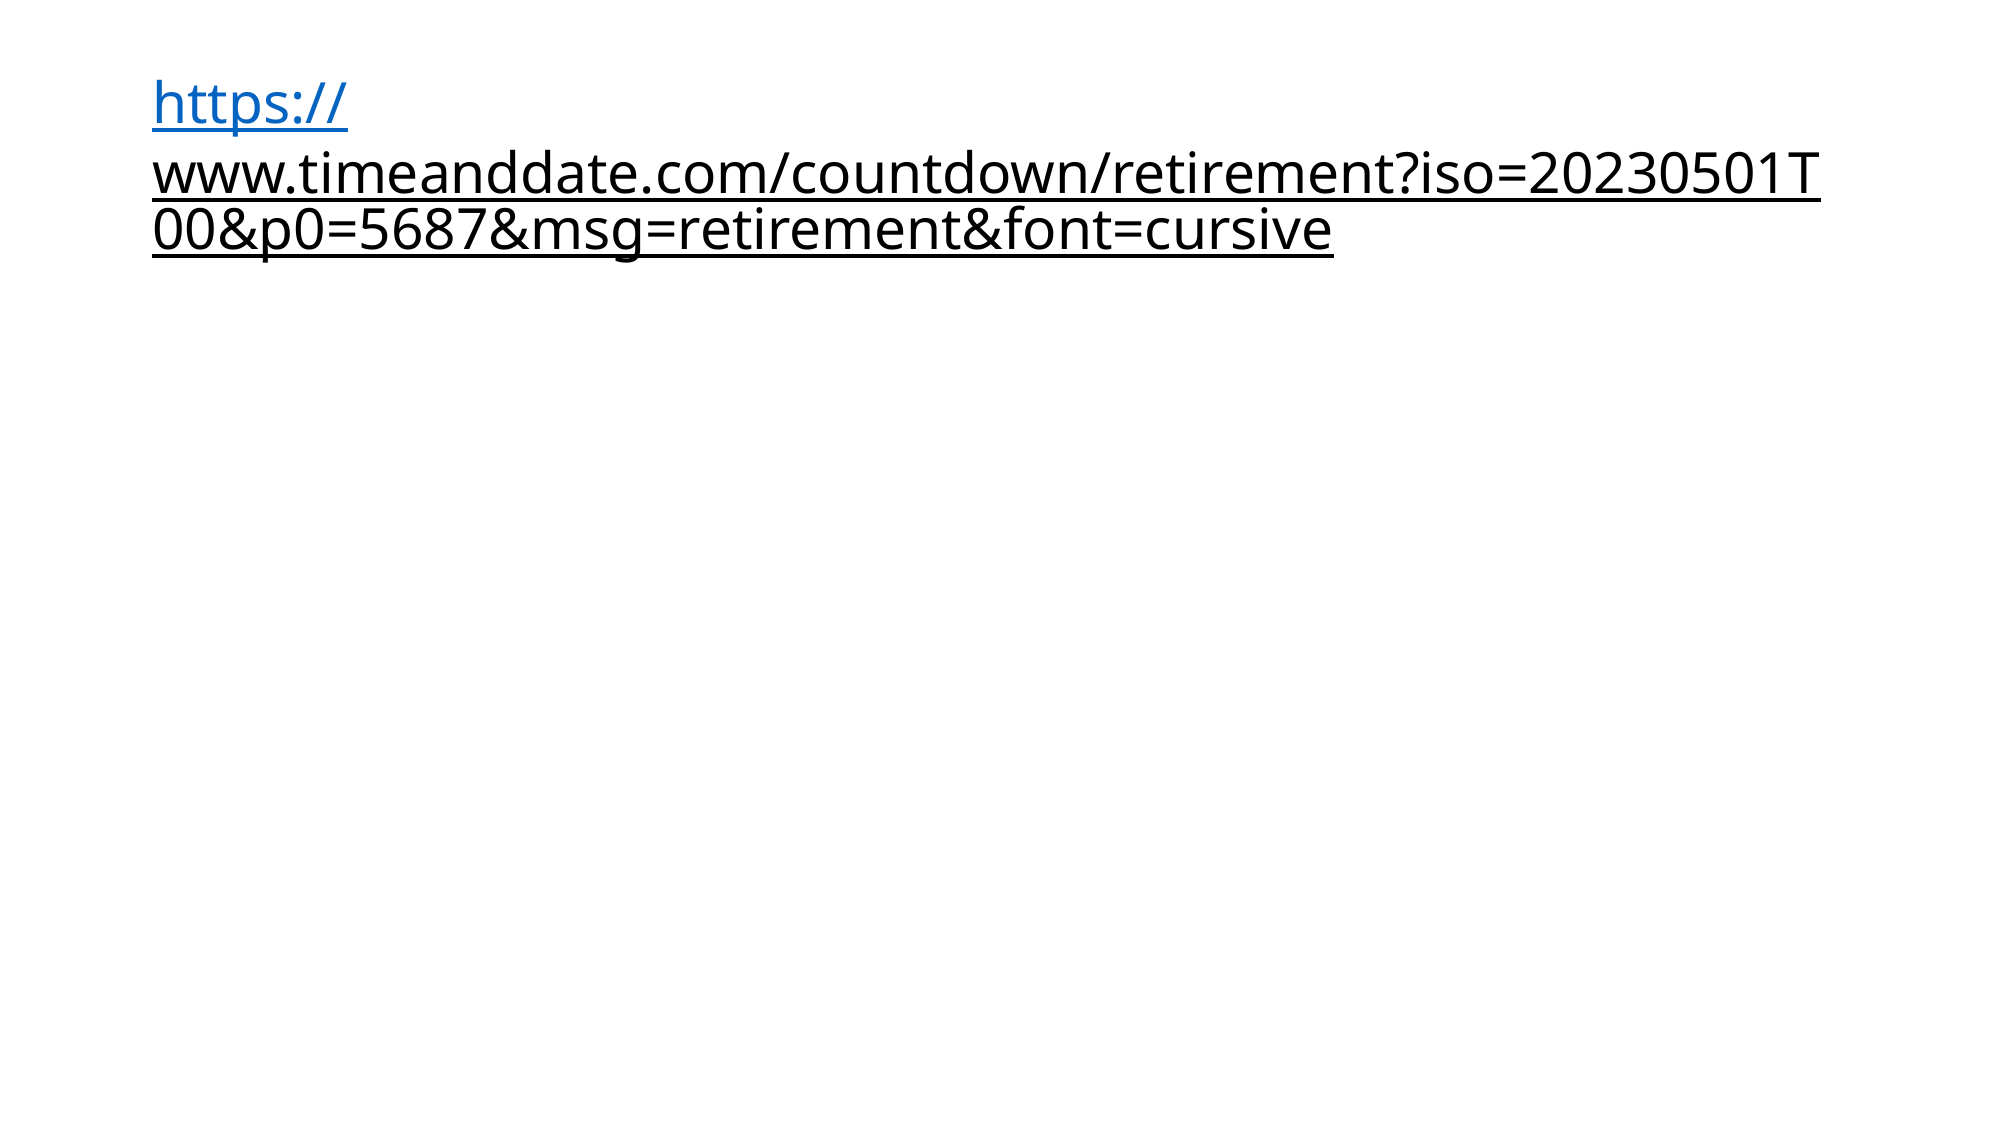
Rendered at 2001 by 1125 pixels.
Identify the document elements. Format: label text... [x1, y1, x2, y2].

title https://www.timeanddate.com/countdown/retirement?iso=20230501T00&p0=5687&msg=retirement&font=cursive [137, 59, 1863, 278]
